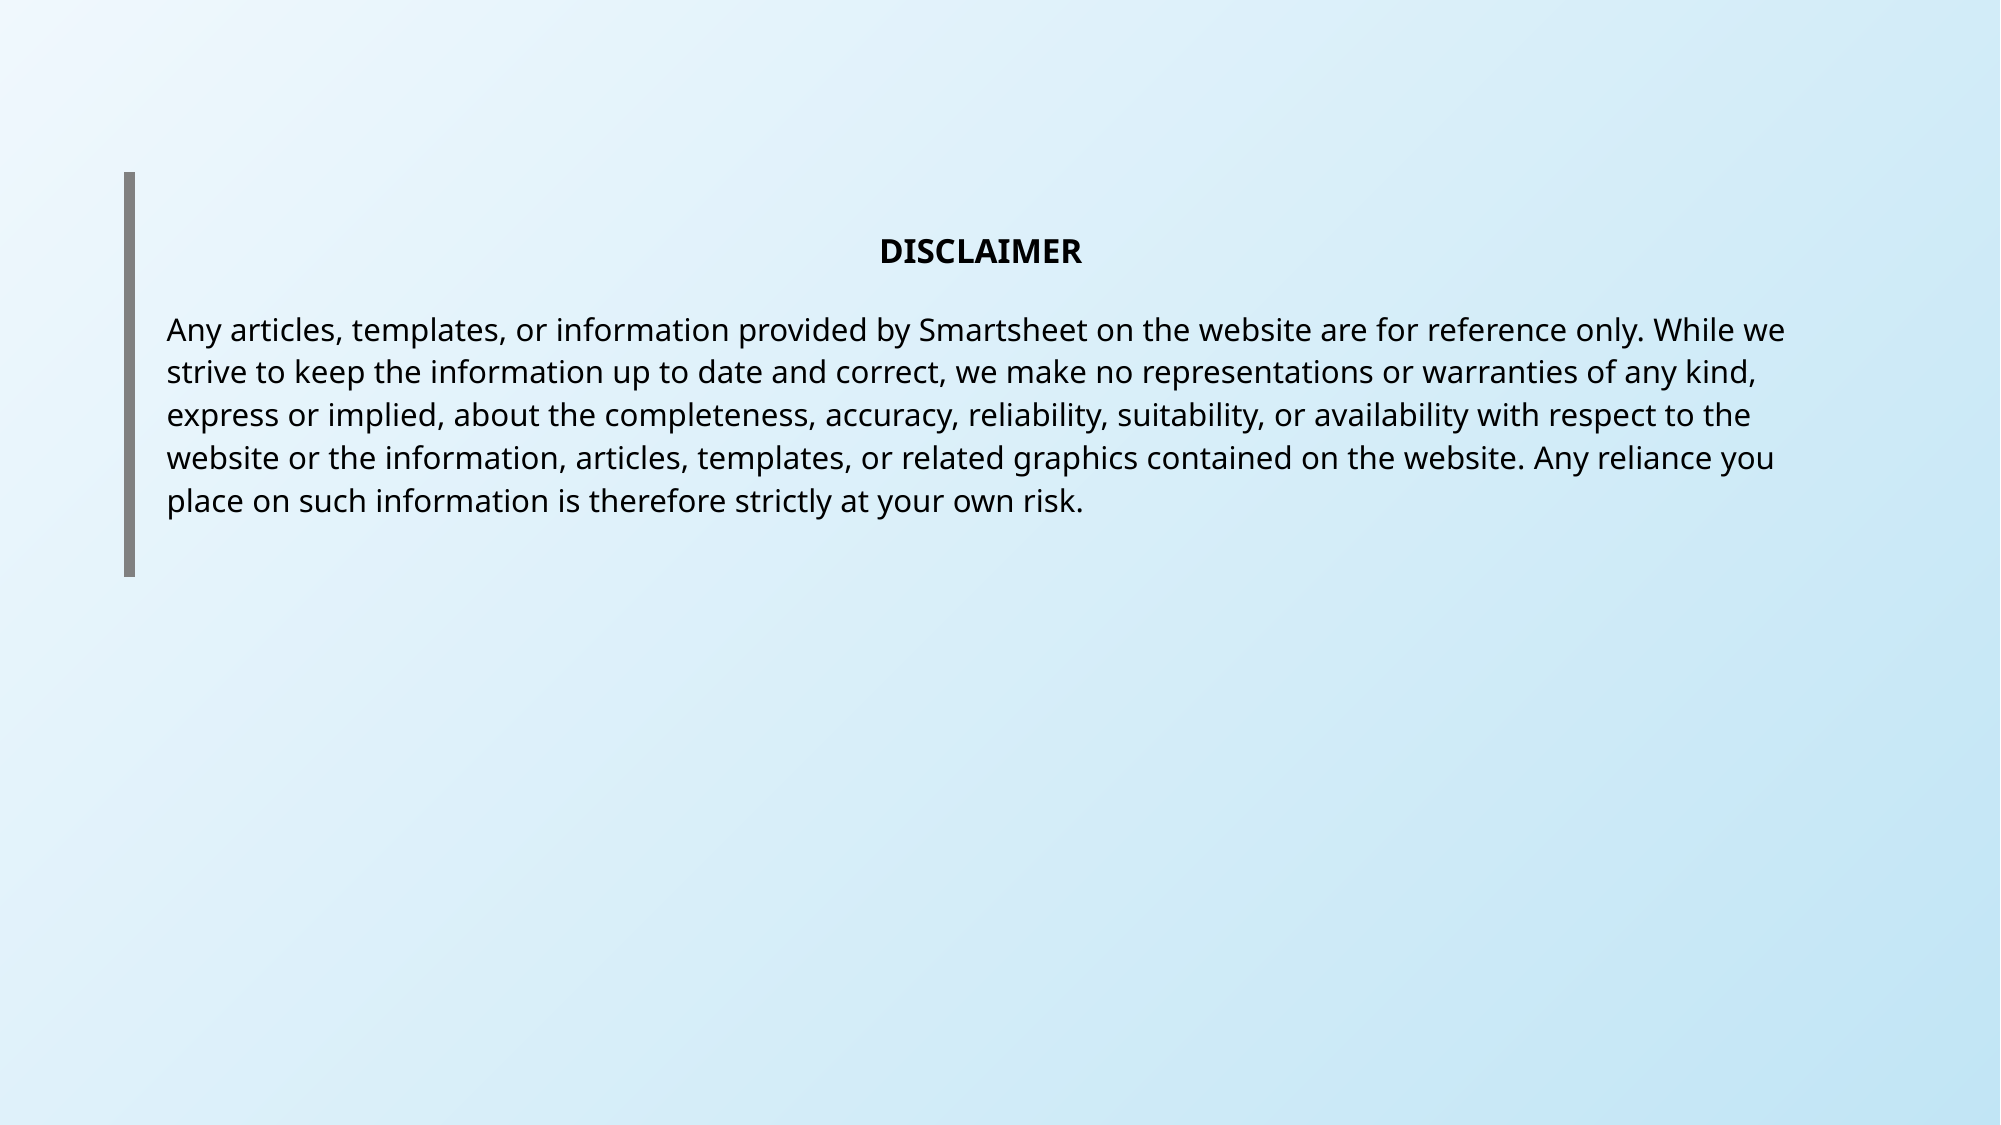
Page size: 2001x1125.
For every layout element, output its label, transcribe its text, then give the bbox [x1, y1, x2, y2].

table_header DISCLAIMER Any articles, templates, or information provided by Smartsheet on the website are for reference only. While we strive to keep the information up to date and correct, we make no representations or warranties of any kind, express or implied, about the completeness, accuracy, reliability, suitability, or availability with respect to the website or the information, articles, templates, or related graphics contained on the website. Any reliance you place on such information is therefore strictly at your own risk. [135, 172, 1807, 577]
